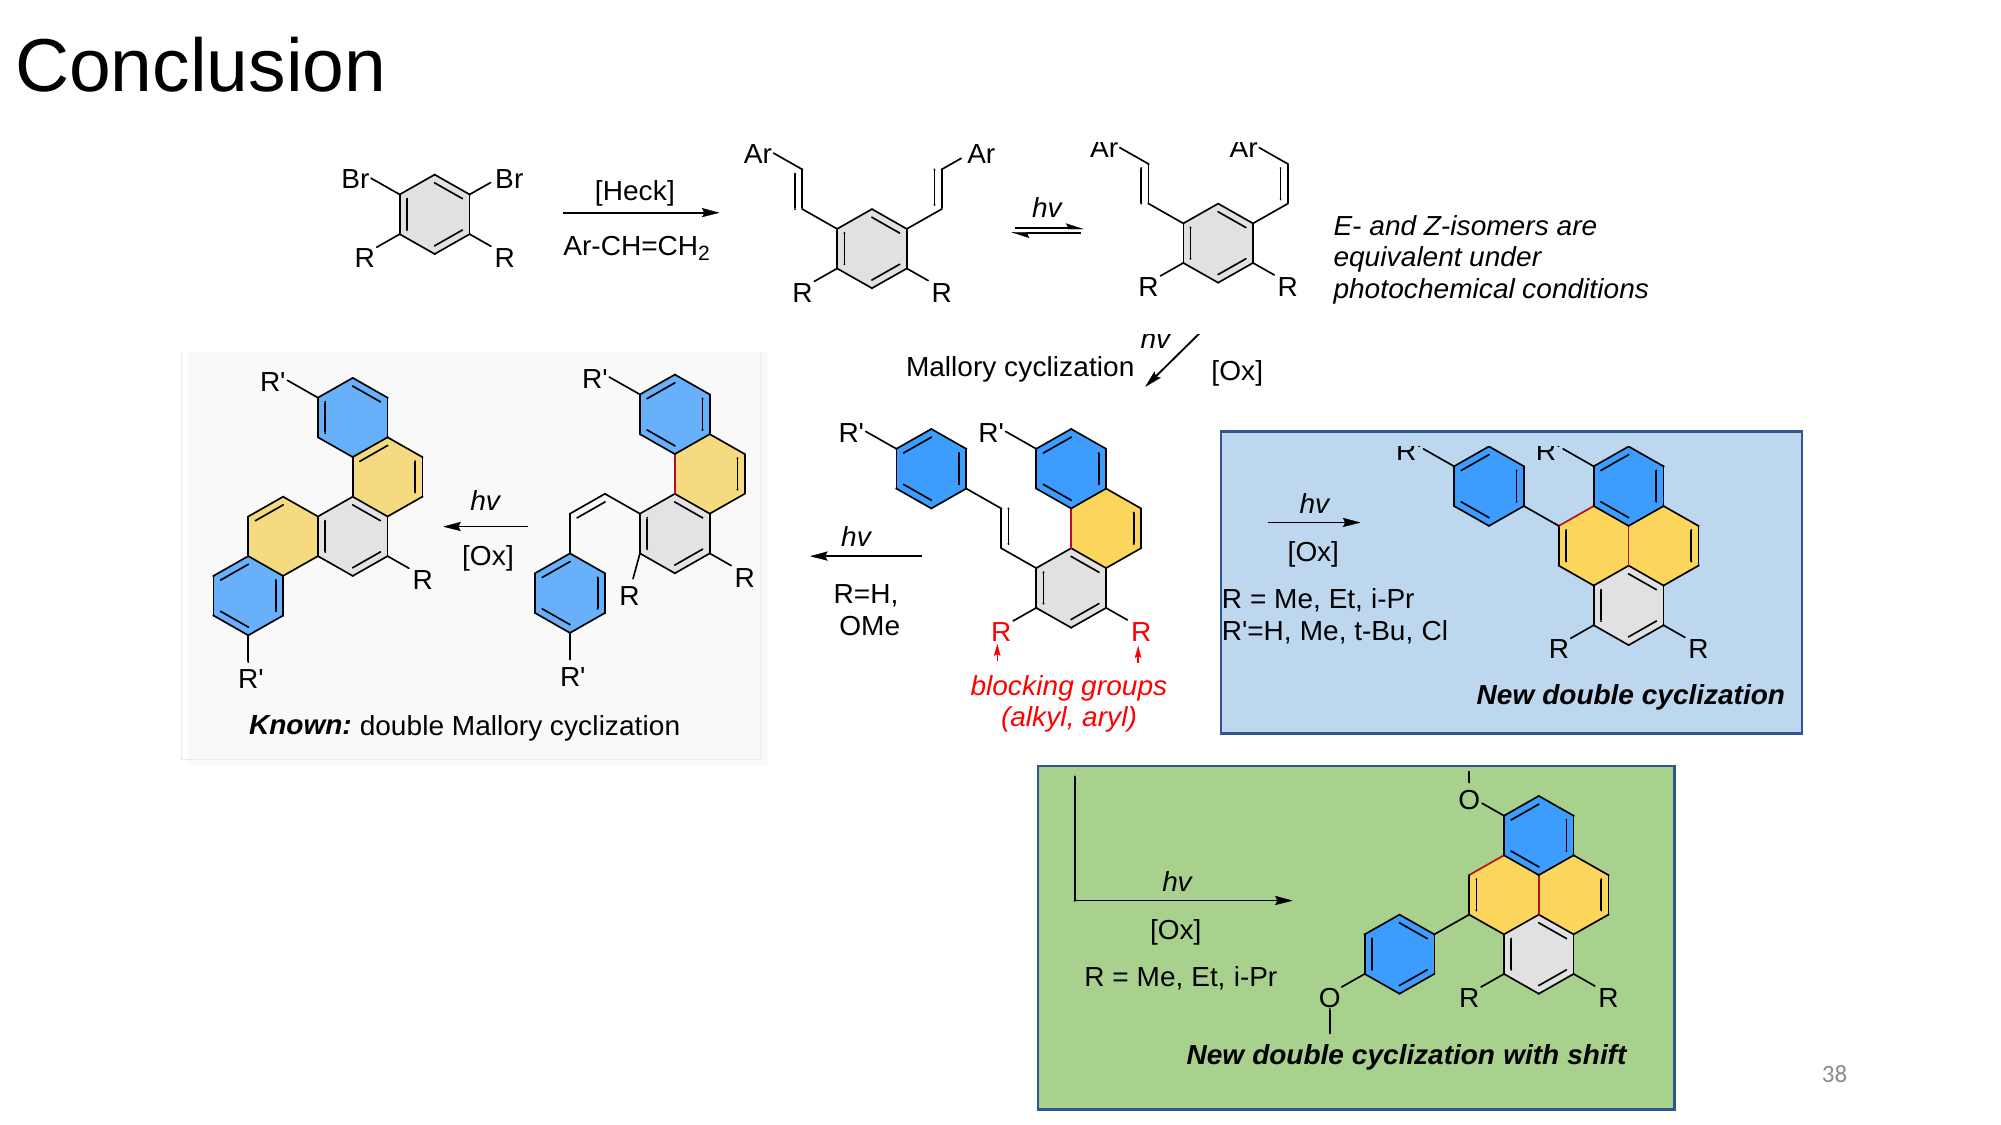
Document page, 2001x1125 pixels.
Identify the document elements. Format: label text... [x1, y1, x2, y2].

text_box [1271, 430, 1803, 735]
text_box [1217, 446, 1793, 737]
slide_number 38 [1412, 1042, 1863, 1103]
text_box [806, 334, 1271, 763]
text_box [335, 142, 1656, 326]
title Conclusion [0, 0, 1725, 134]
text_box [176, 352, 777, 799]
text_box [1037, 765, 1676, 1111]
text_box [1069, 771, 1634, 1100]
